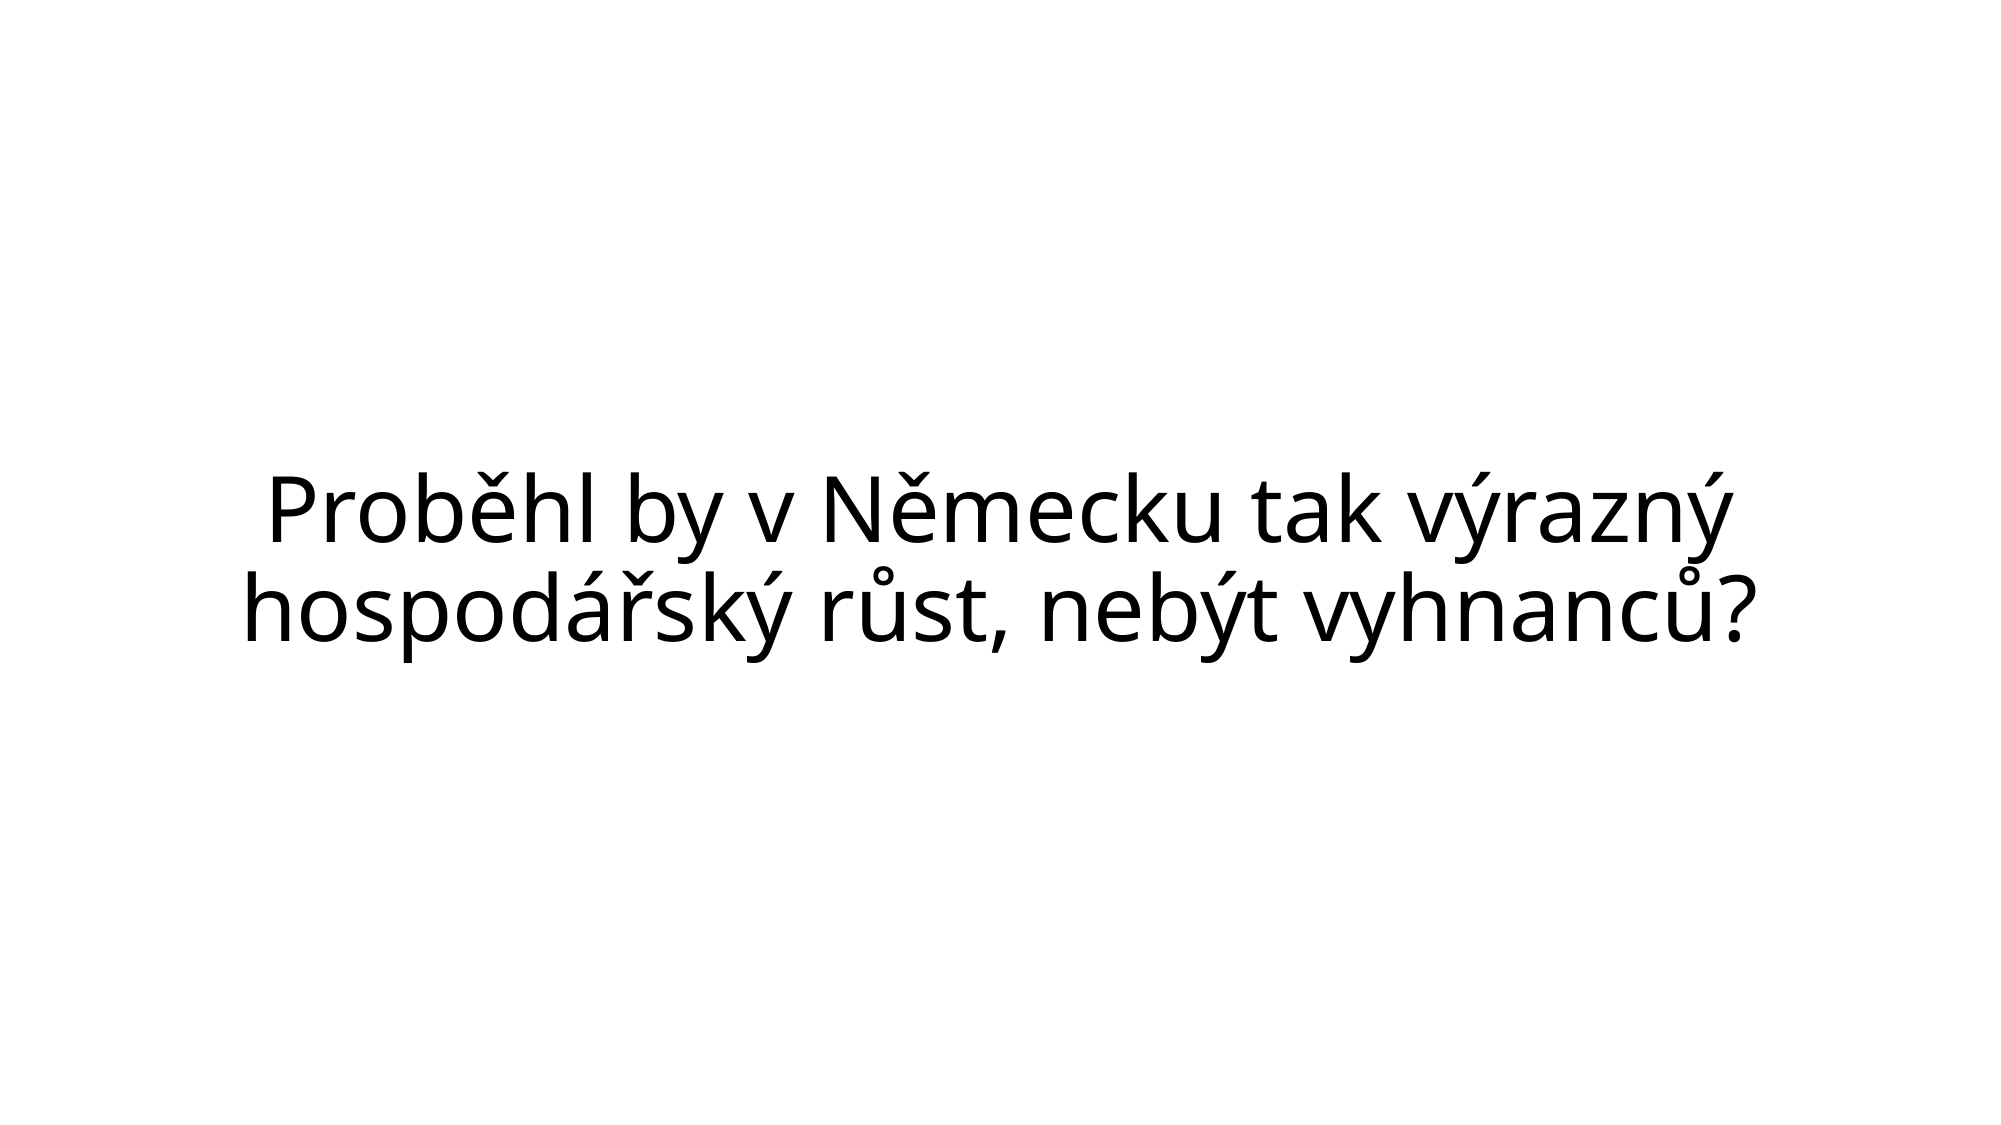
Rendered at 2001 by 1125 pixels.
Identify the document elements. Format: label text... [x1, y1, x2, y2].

title Proběhl by v Německu tak výrazný hospodářský růst, nebýt vyhnanců? [0, 0, 2000, 1125]
